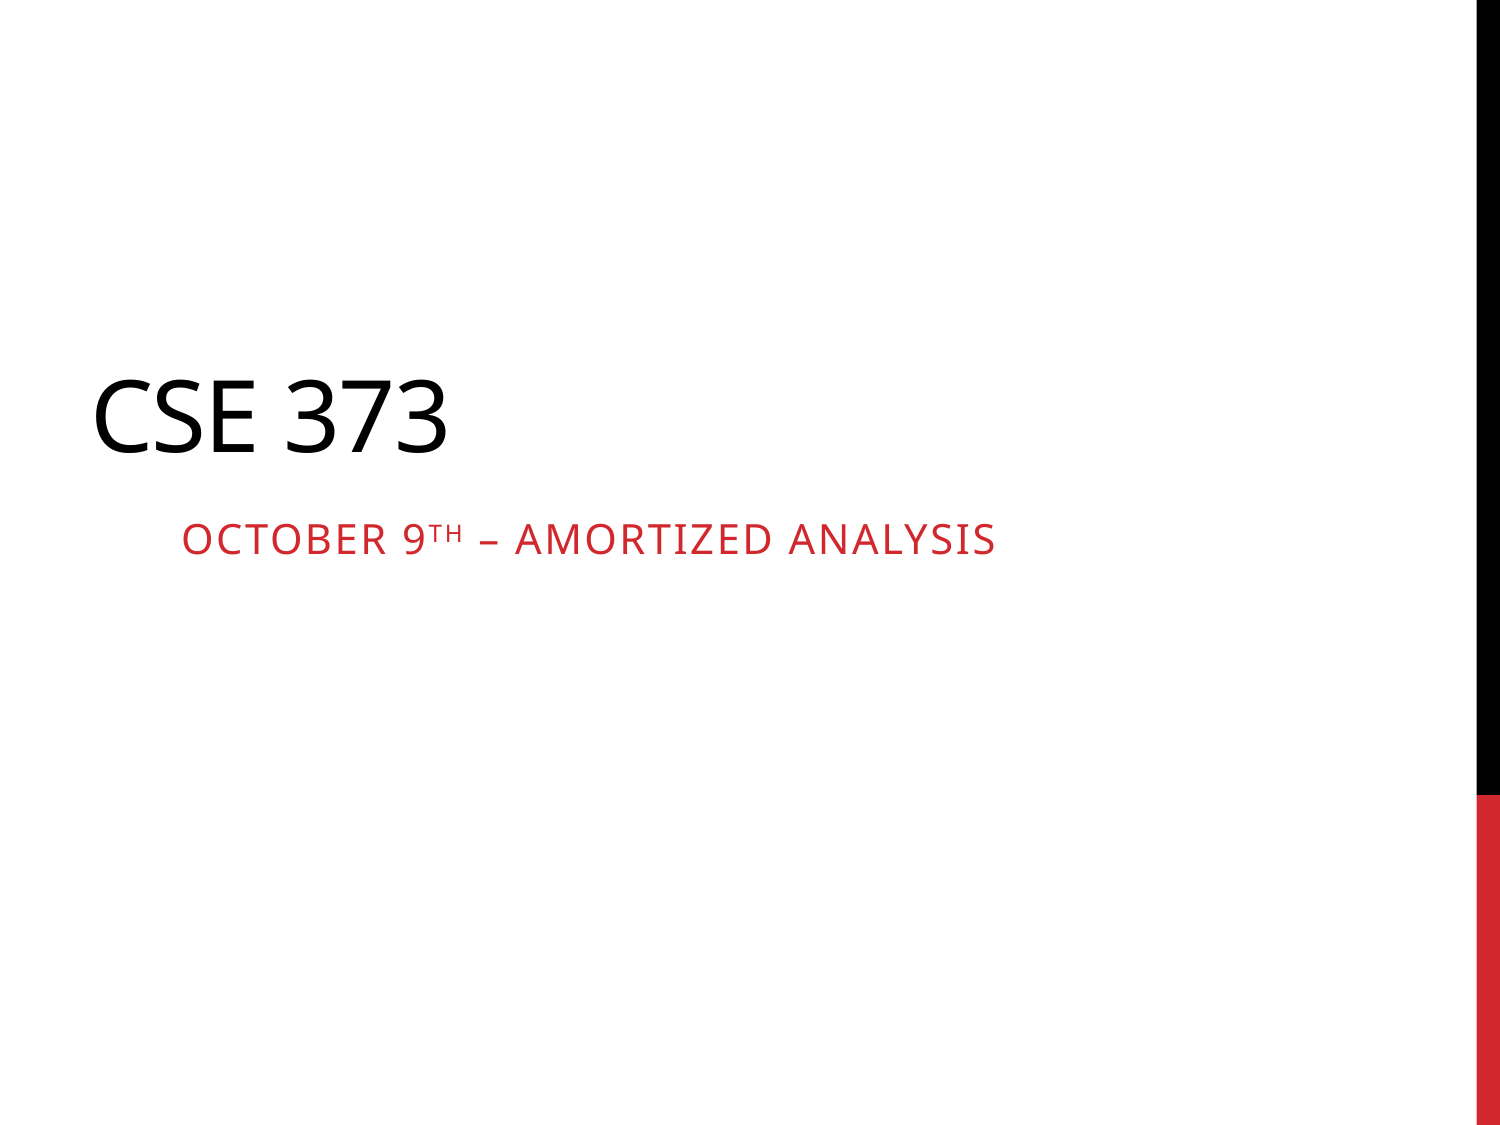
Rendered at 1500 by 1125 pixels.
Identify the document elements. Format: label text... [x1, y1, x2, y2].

subtitle October 9th – Amortized Analysis [166, 505, 1200, 938]
title Cse 373 [75, 37, 1350, 788]
